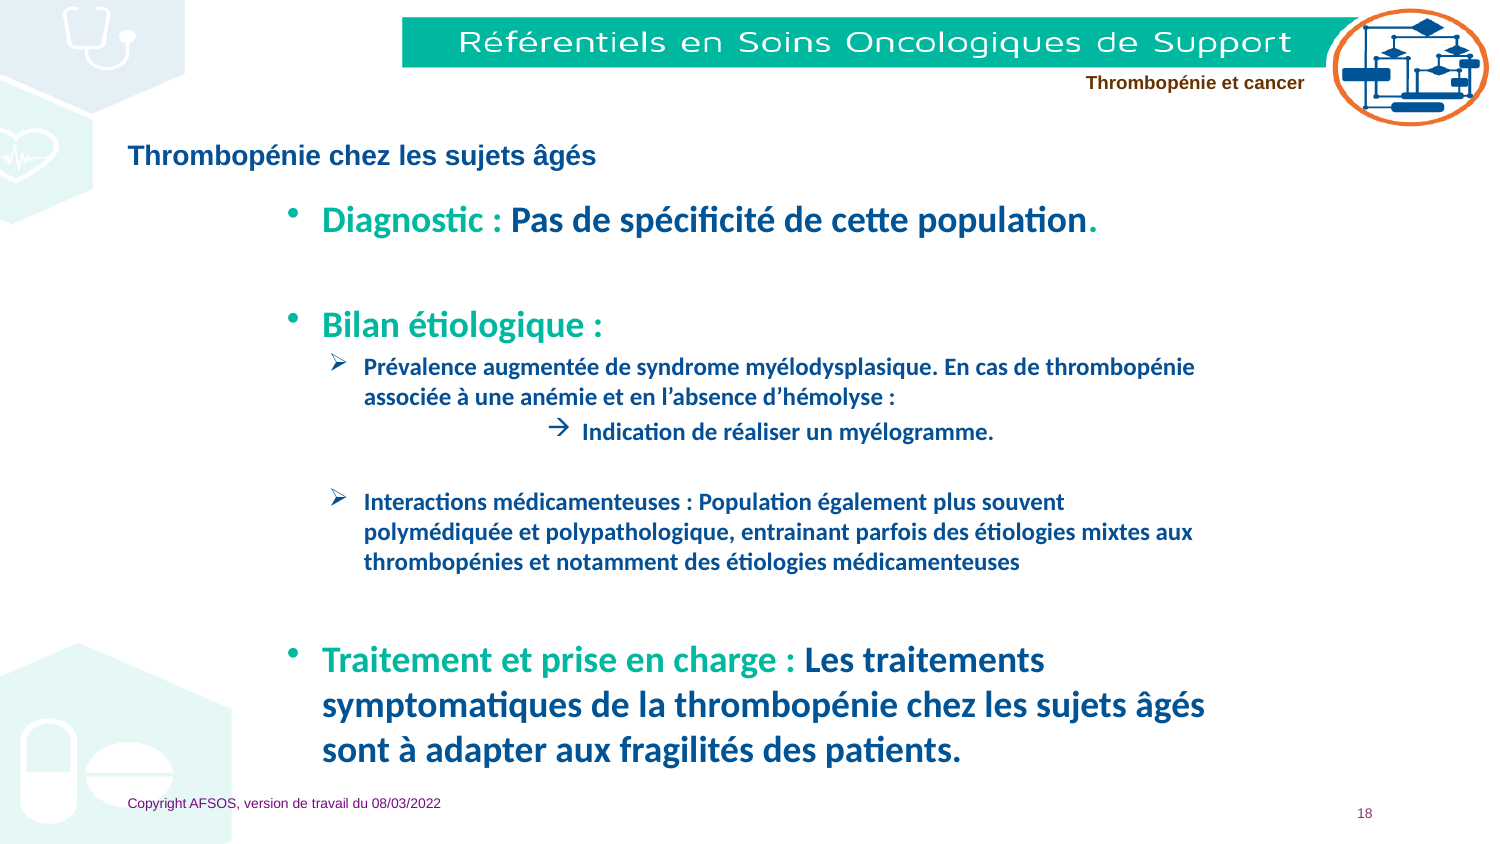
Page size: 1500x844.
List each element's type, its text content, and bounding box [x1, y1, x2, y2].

footer Copyright AFSOS, version de travail du 08/03/2022 [112, 780, 619, 825]
picture [0, 0, 1500, 844]
title Thrombopénie chez les sujets âgés [112, 103, 1388, 207]
list Diagnostic : Pas de spécificité de cette population. Bilan étiologique : Prévalence augmentée de syndrome myélodysplasique. En cas de thrombopénie associée à une anémie et en l’absence d’hémolyse : Indication de réaliser un myélogramme. Interactions médicamenteuses : Population également plus souvent polymédiquée et polypathologique, entrainant parfois des étiologies mixtes aux thrombopénies et notamment des étiologies médicamenteuses Traitement et prise en charge : Les traitements symptomatiques de la thrombopénie chez les sujets âgés sont à adapter aux fragilités des patients. [271, 207, 1229, 687]
slide_number 18 [1074, 796, 1388, 826]
